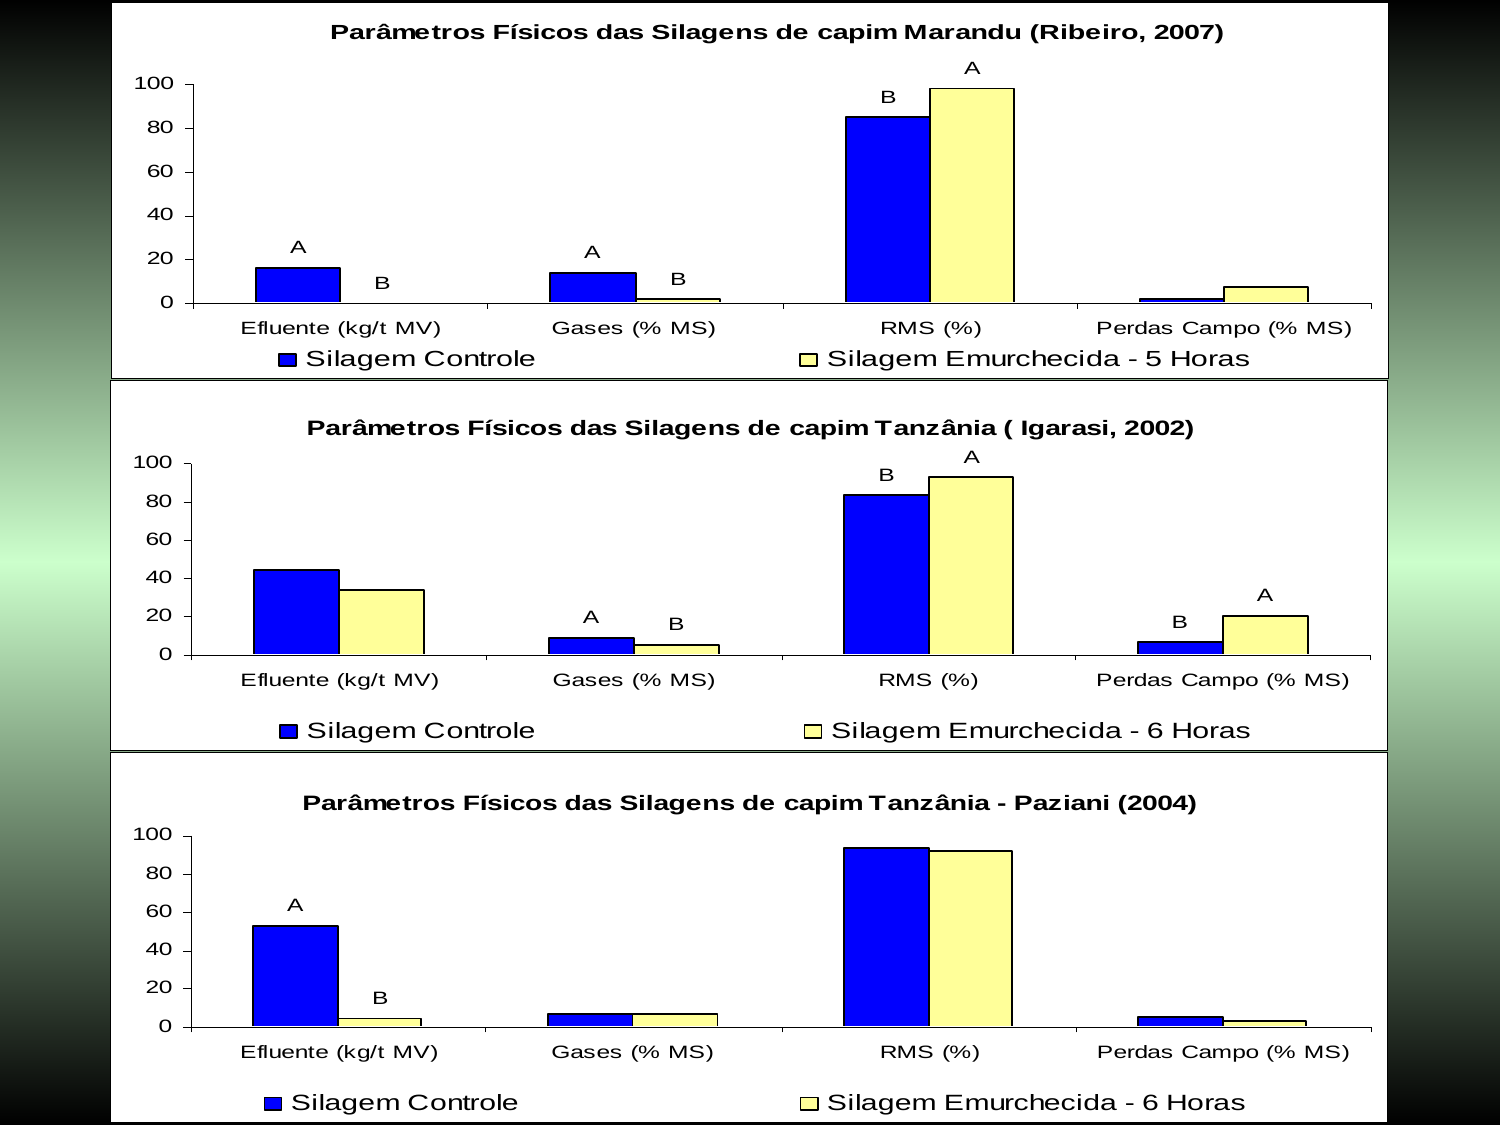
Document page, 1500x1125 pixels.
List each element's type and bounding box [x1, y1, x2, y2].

text_box [100, 0, 1400, 373]
text_box [100, 745, 1400, 1125]
text_box [100, 373, 1400, 745]
